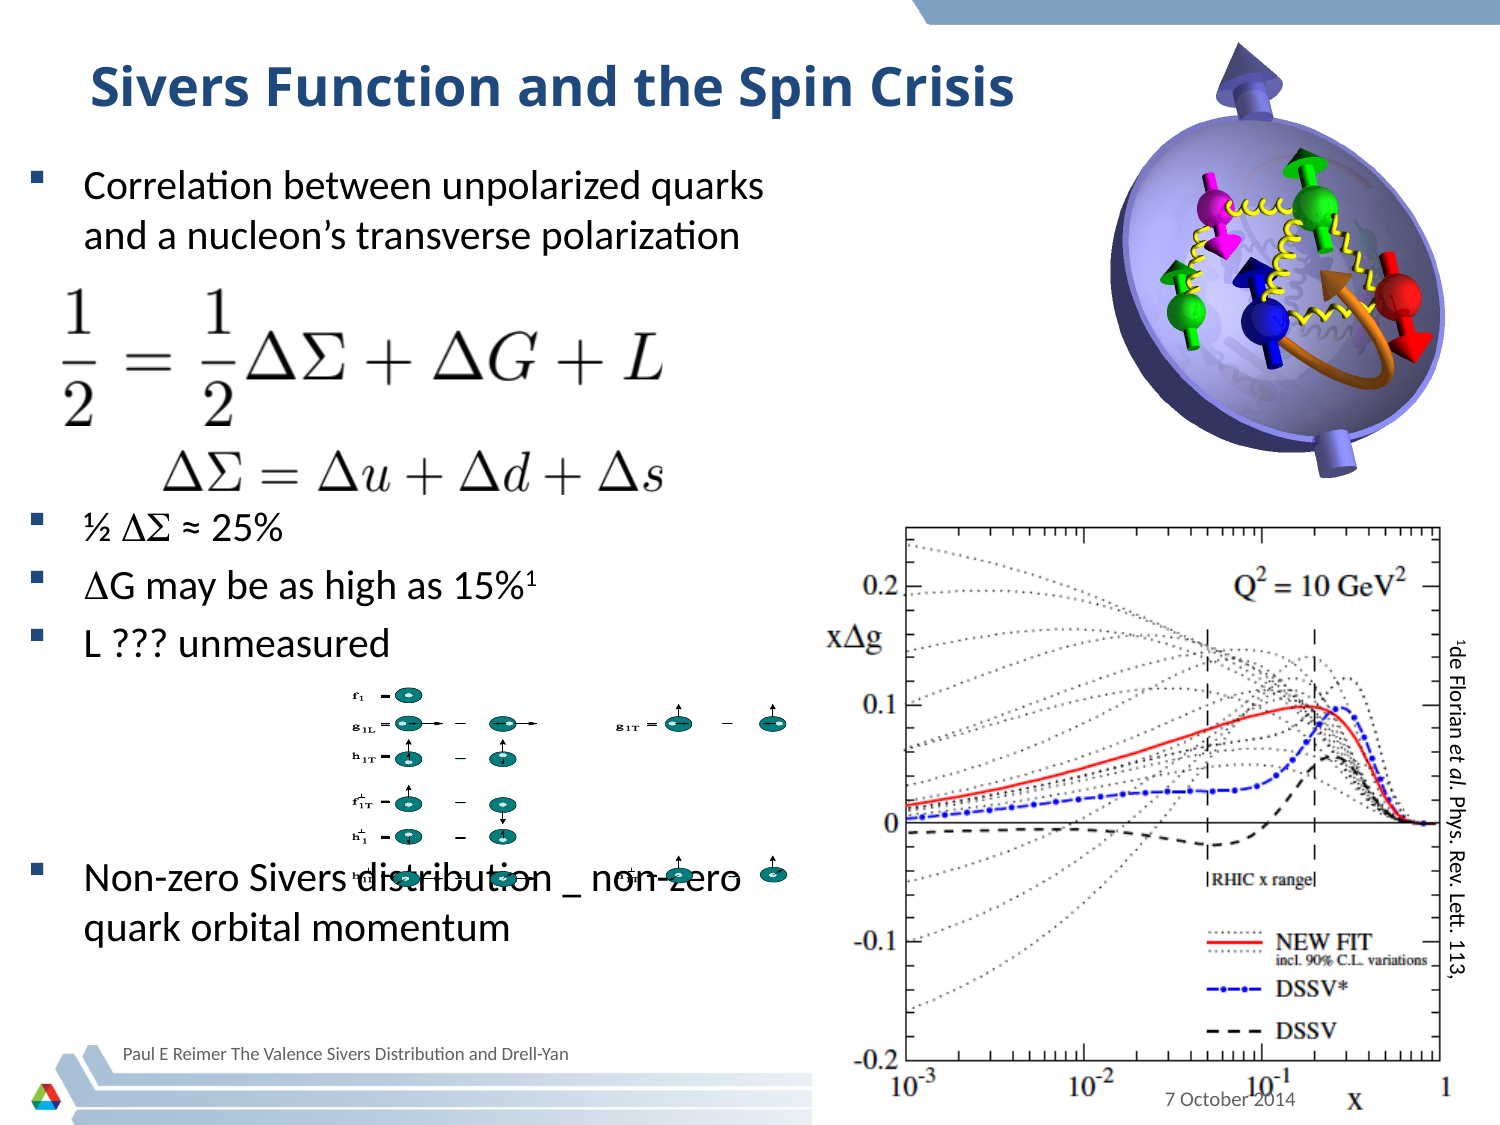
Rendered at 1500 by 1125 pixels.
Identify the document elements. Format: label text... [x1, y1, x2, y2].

picture [1099, 37, 1457, 488]
picture [62, 287, 663, 426]
list Correlation between unpolarized quarks and a nucleon’s transverse polarization ½ DS ≈ 25% DG may be as high as 15%1 L ??? unmeasured Non-zero Sivers distribution _ non-zero quark orbital momentum [12, 149, 851, 988]
title Sivers Function and the Spin Crisis [74, 44, 1094, 188]
footer Paul E Reimer The Valence Sivers Distribution and Drell-Yan [107, 1034, 807, 1073]
picture [351, 687, 788, 888]
picture [162, 449, 663, 495]
picture [0, 0, 1500, 26]
picture [0, 512, 1500, 1125]
